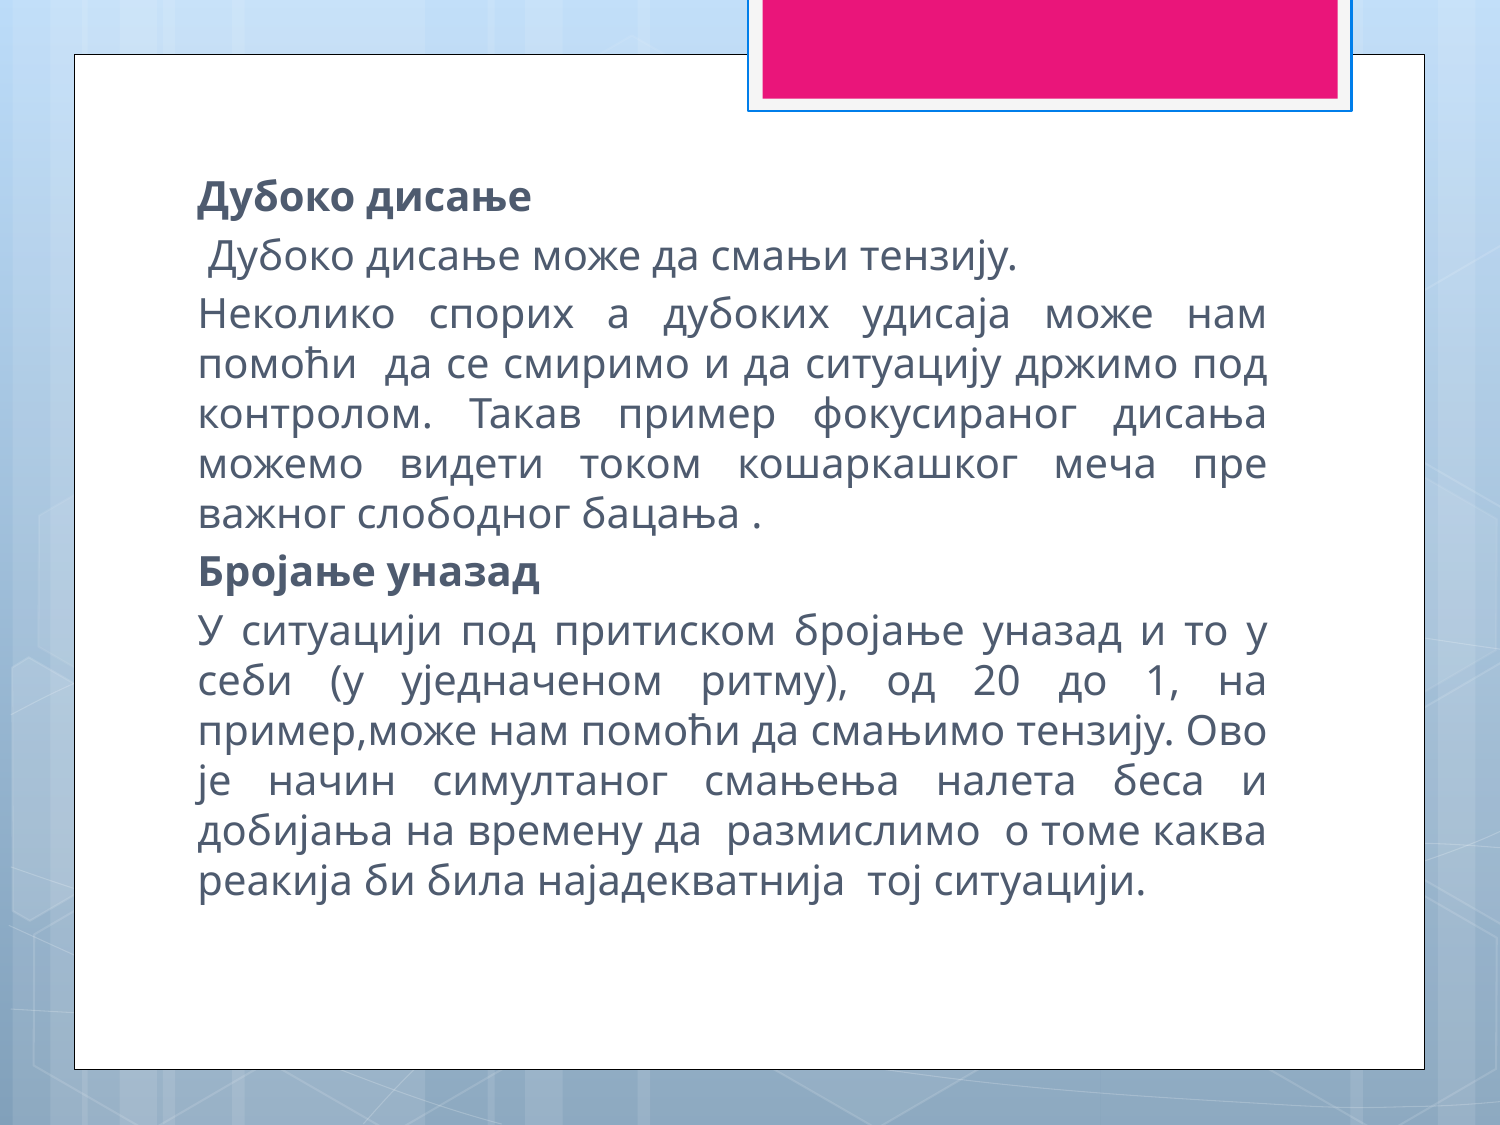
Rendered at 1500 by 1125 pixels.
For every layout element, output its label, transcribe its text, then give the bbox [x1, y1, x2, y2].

list Дубоко дисање Дубоко дисање може да смањи тензију. Неколико спорих а дубоких удисаја може нам помоћи да се смиримо и да ситуацију држимо под контролом. Такав пример фокусираног дисања можемо видети током кошаркашког меча пре важног слободног бацања . Бројање уназад У ситуацији под притиском бројање уназад и то у себи (у уједначеном ритму), од 20 до 1, на пример,може нам помоћи да смањимо тензију. Ово је начин симултаног смањења налета беса и добијања на времену да размислимо о томе каква реакија би била најадекватнија тој ситуацији. [171, 162, 1283, 957]
